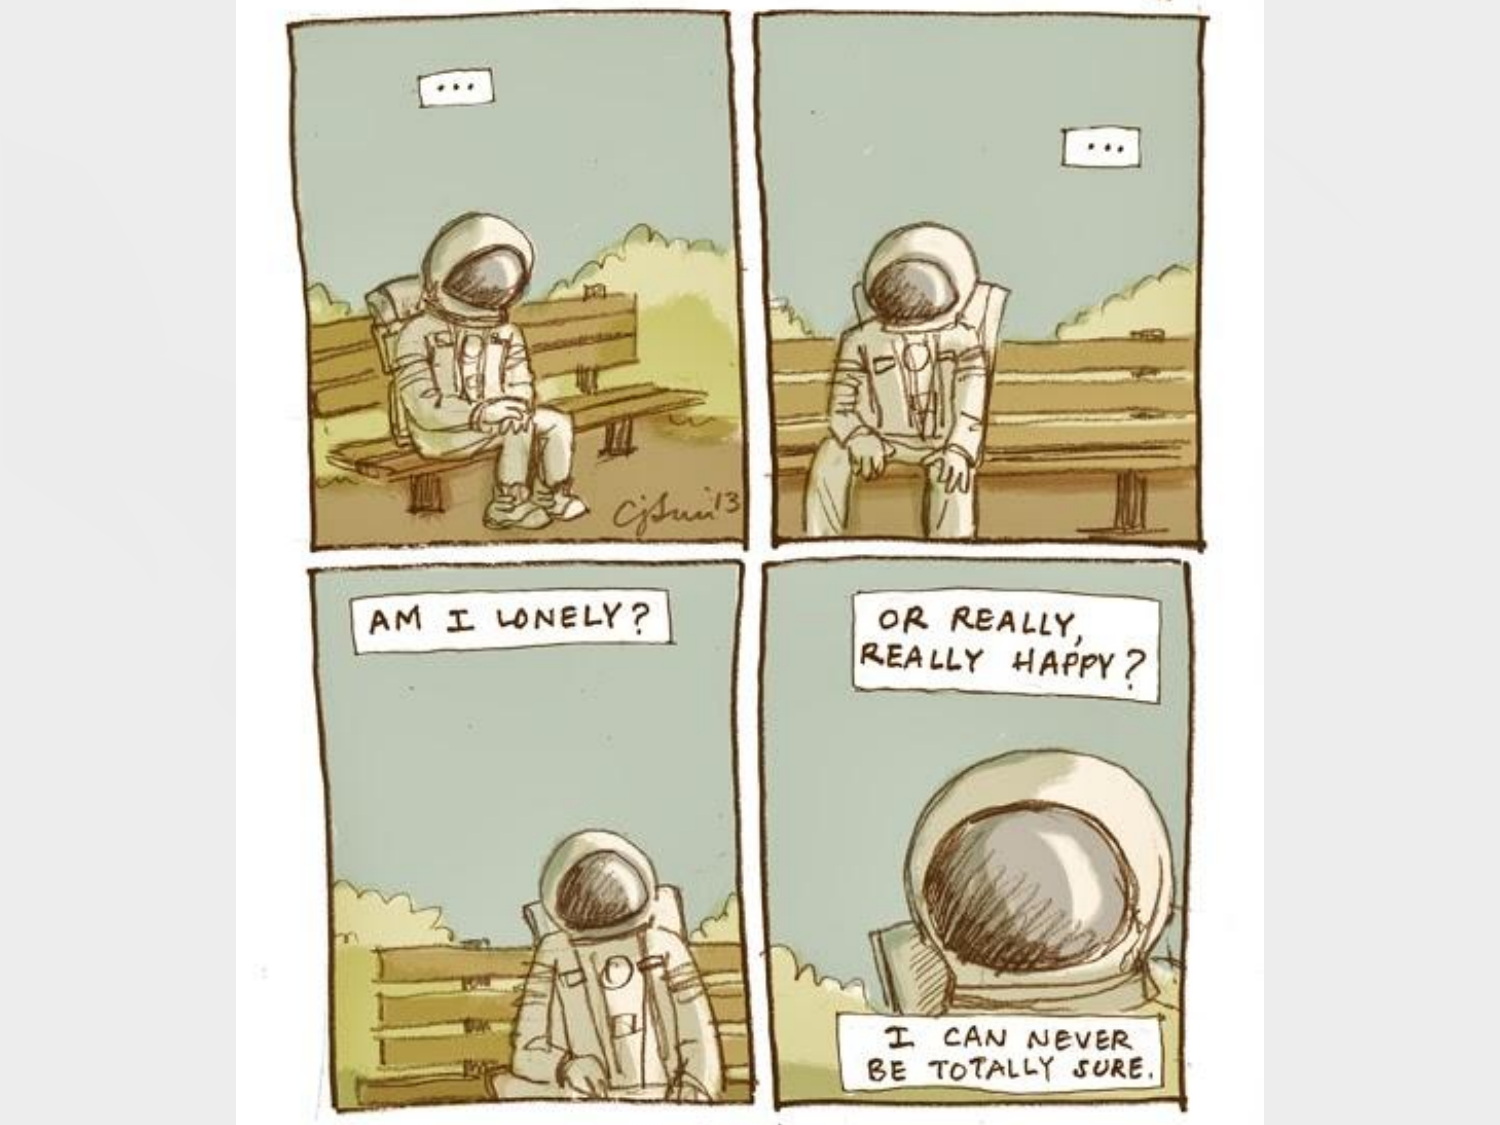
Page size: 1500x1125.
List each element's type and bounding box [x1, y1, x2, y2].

picture [235, 0, 1265, 1125]
